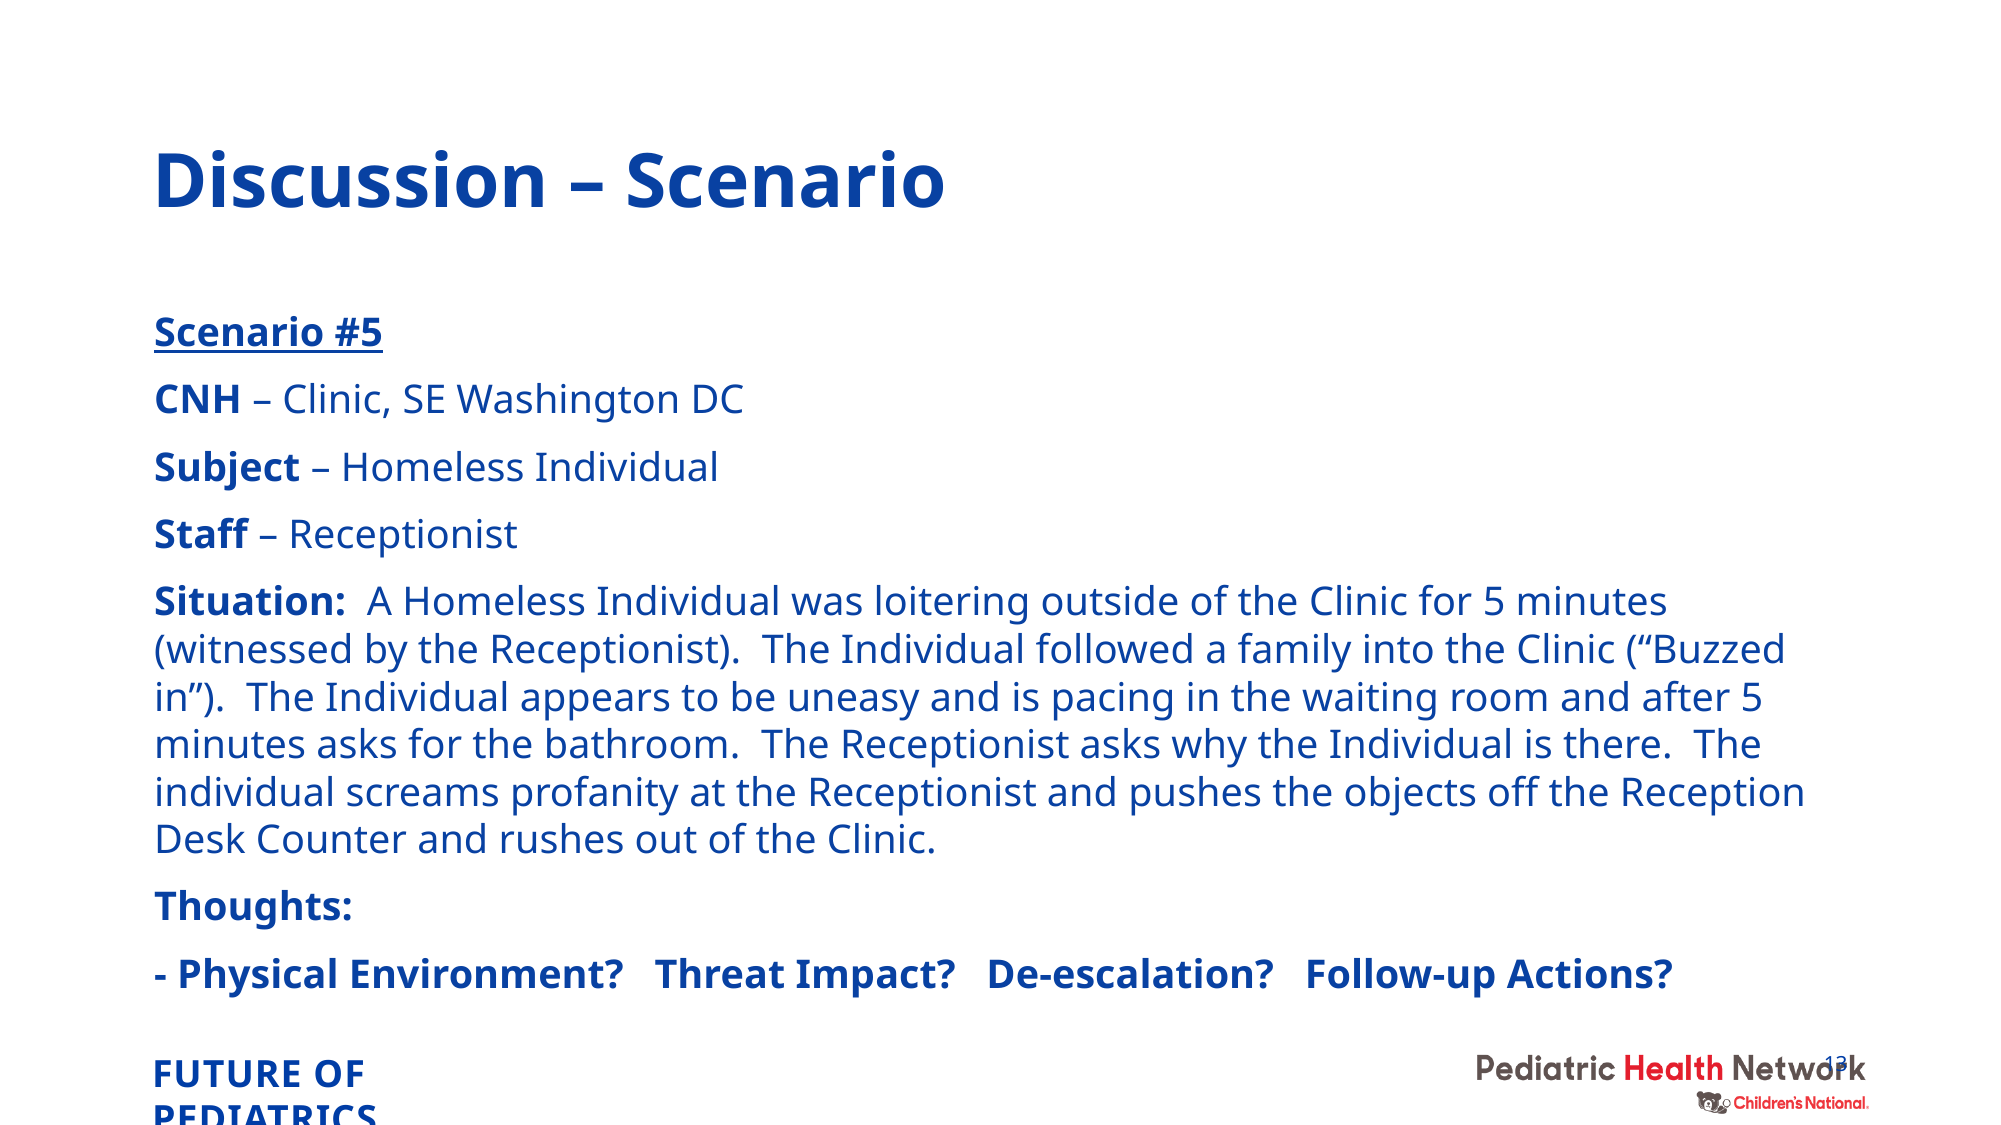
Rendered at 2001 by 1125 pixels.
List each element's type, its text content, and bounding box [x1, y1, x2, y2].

picture [1467, 1043, 1875, 1125]
slide_number 13 [1412, 1035, 1863, 1095]
title Discussion – Scenario [137, 59, 1863, 278]
list Scenario #5 CNH – Clinic, SE Washington DC Subject – Homeless Individual Staff – Receptionist Situation: A Homeless Individual was loitering outside of the Clinic for 5 minutes (witnessed by the Receptionist). The Individual followed a family into the Clinic (“Buzzed in”). The Individual appears to be uneasy and is pacing in the waiting room and after 5 minutes asks for the bathroom. The Receptionist asks why the Individual is there. The individual screams profanity at the Receptionist and pushes the objects off the Reception Desk Counter and rushes out of the Clinic. Thoughts: - Physical Environment? Threat Impact? De-escalation? Follow-up Actions? [137, 299, 1863, 1014]
